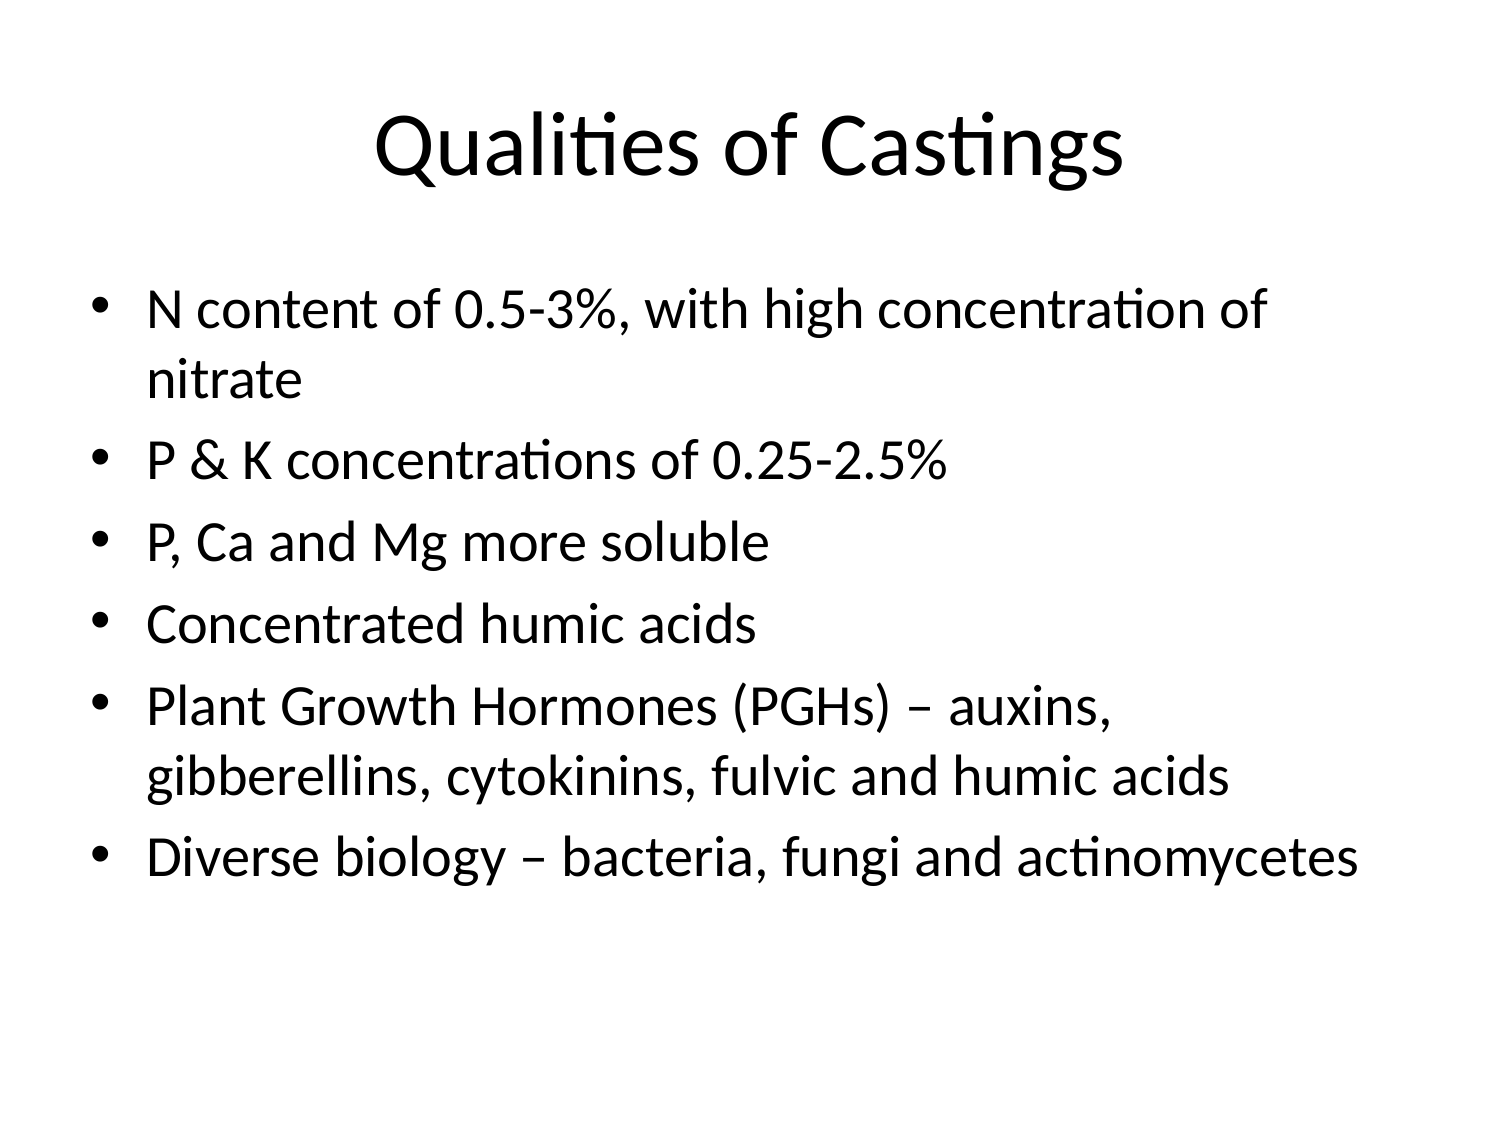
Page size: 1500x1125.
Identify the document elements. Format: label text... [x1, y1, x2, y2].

title Qualities of Castings [75, 45, 1425, 233]
list N content of 0.5-3%, with high concentration of nitrate P & K concentrations of 0.25-2.5% P, Ca and Mg more soluble Concentrated humic acids Plant Growth Hormones (PGHs) – auxins, gibberellins, cytokinins, fulvic and humic acids Diverse biology – bacteria, fungi and actinomycetes [75, 262, 1425, 1005]
